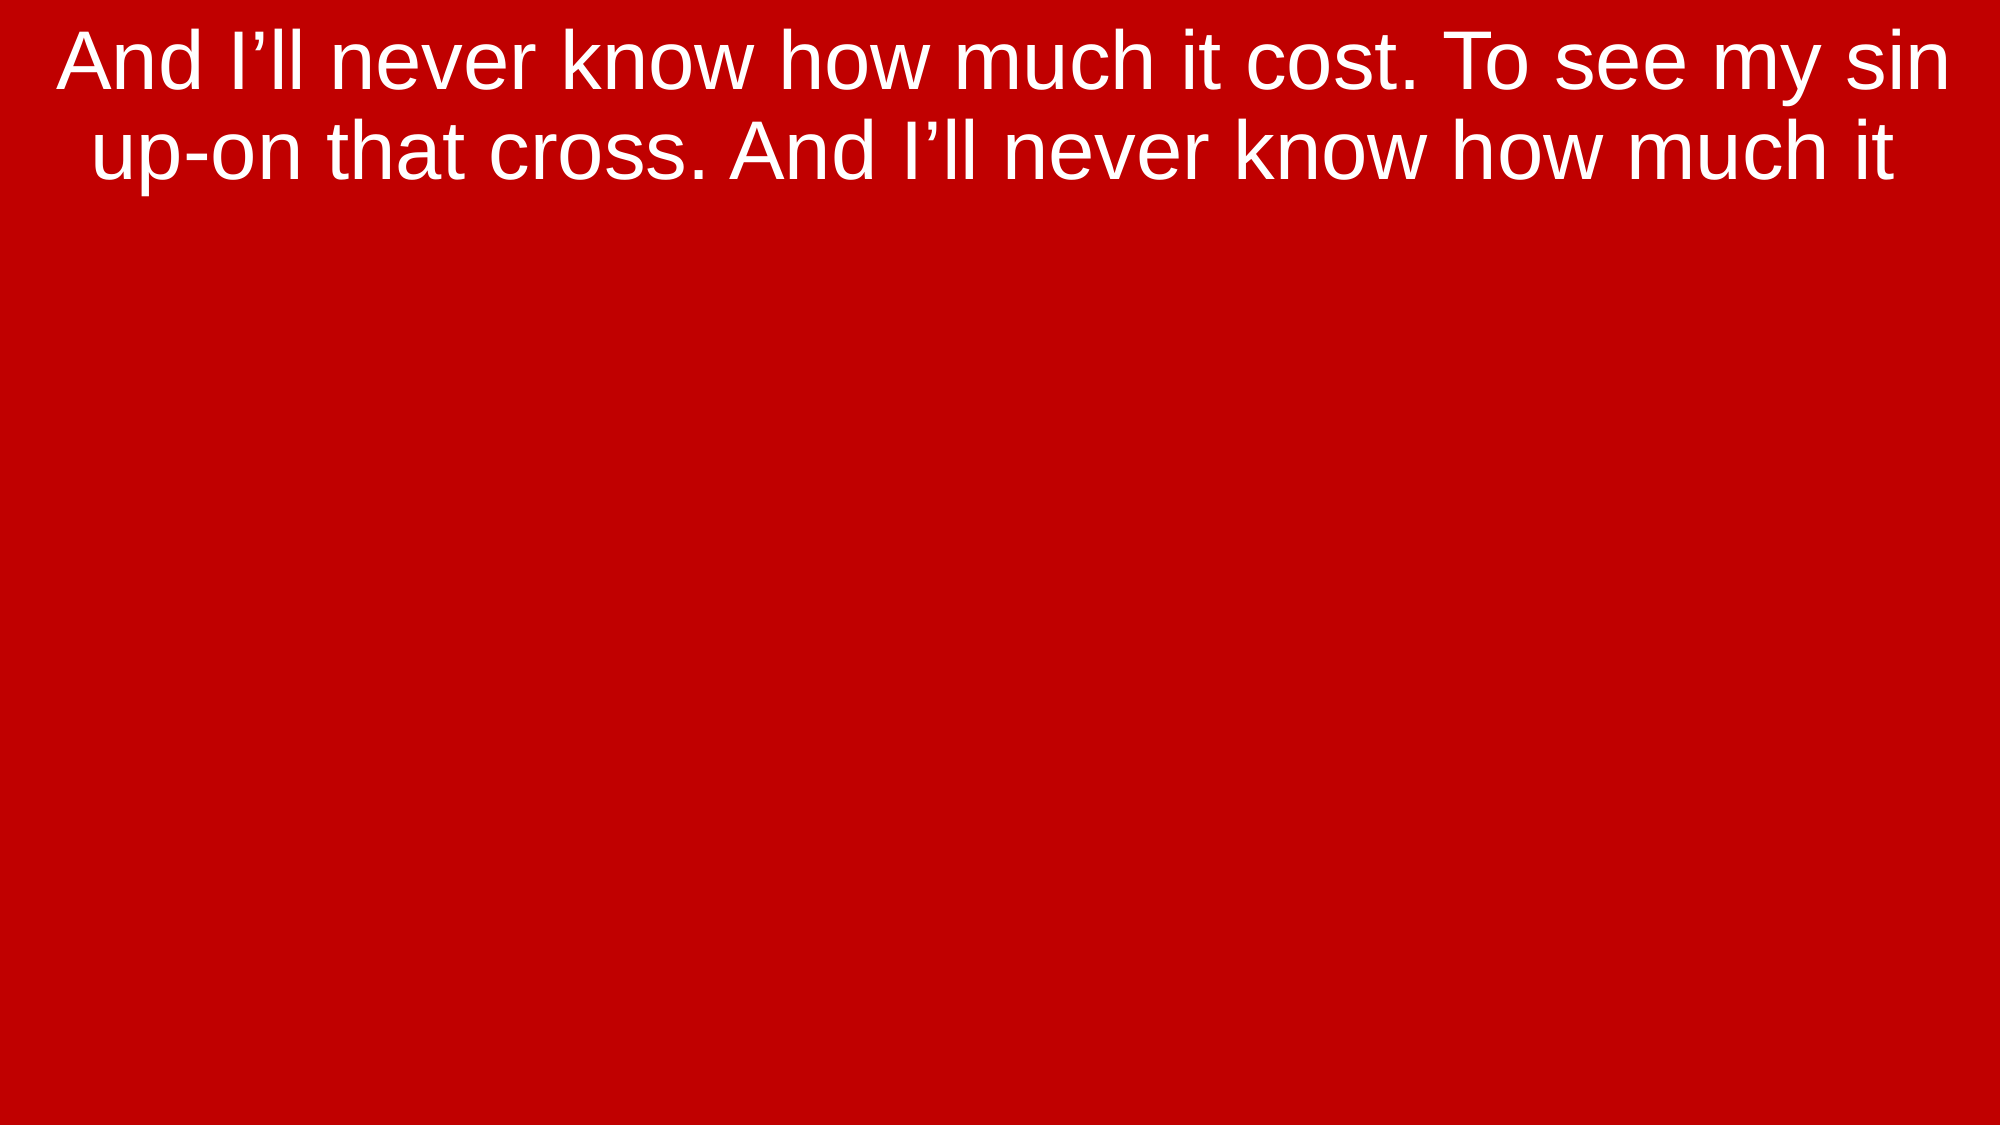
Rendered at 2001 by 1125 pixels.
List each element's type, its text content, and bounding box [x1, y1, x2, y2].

list And I’ll never know how much it cost. To see my sin up-on that cross. And I’ll never know how much it [10, 9, 2000, 784]
